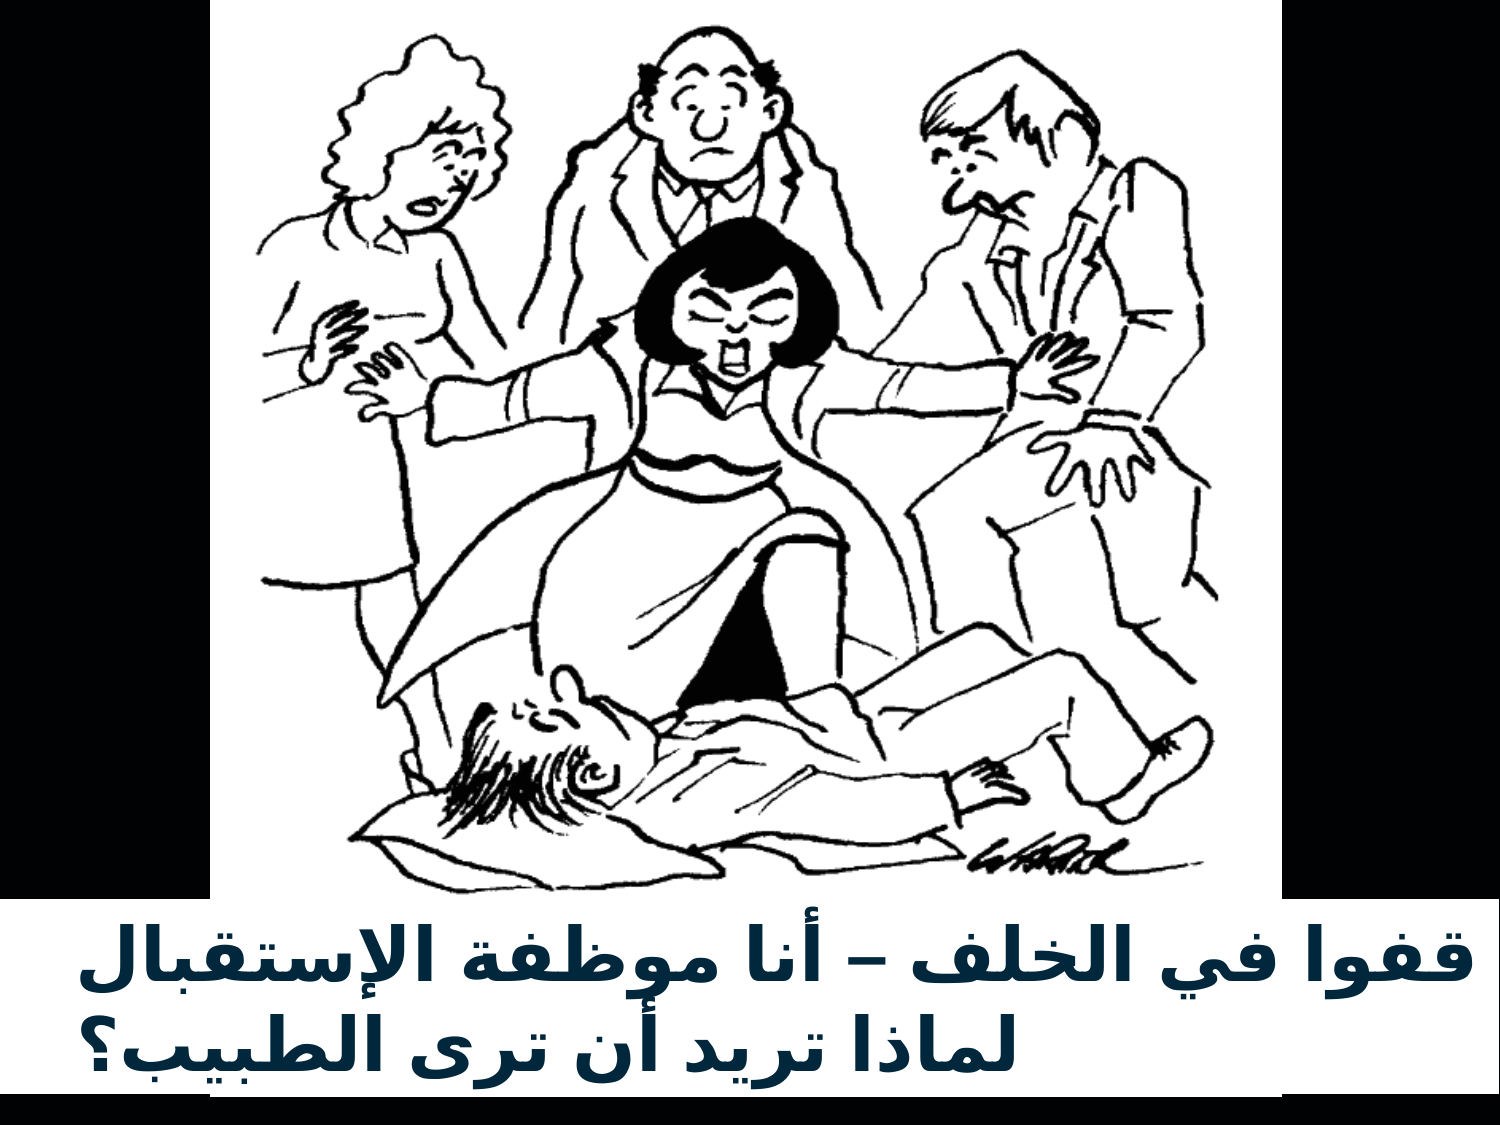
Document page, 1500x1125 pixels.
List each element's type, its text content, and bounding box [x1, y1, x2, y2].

picture [221, 955, 229, 965]
picture [297, 1054, 312, 1061]
picture [210, 0, 1282, 1098]
text_box قفوا في الخلف – أنا موظفة الإستقبال لماذا تريد أن ترى الطبيب؟ [1287, 899, 1499, 1094]
text_box [0, 0, 1500, 1125]
text_box قفوا في الخلف – أنا موظفة الإستقبال لماذا تريد أن ترى الطبيب؟ [0, 899, 205, 1094]
